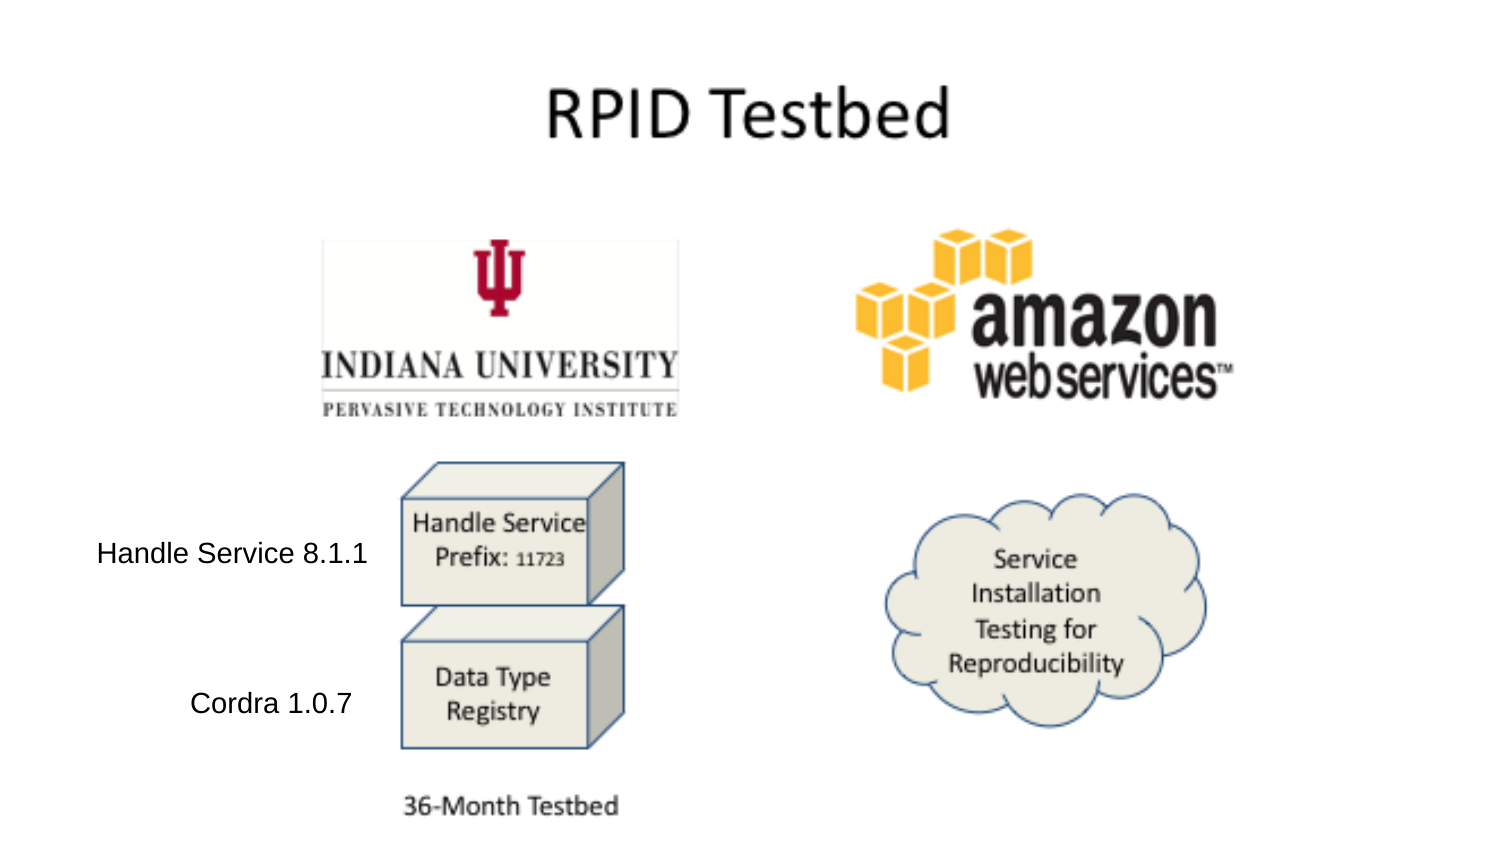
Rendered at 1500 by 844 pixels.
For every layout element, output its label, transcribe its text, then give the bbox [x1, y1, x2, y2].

text_box Handle Service 8.1.1 [81, 526, 175, 577]
picture [175, 16, 1325, 827]
